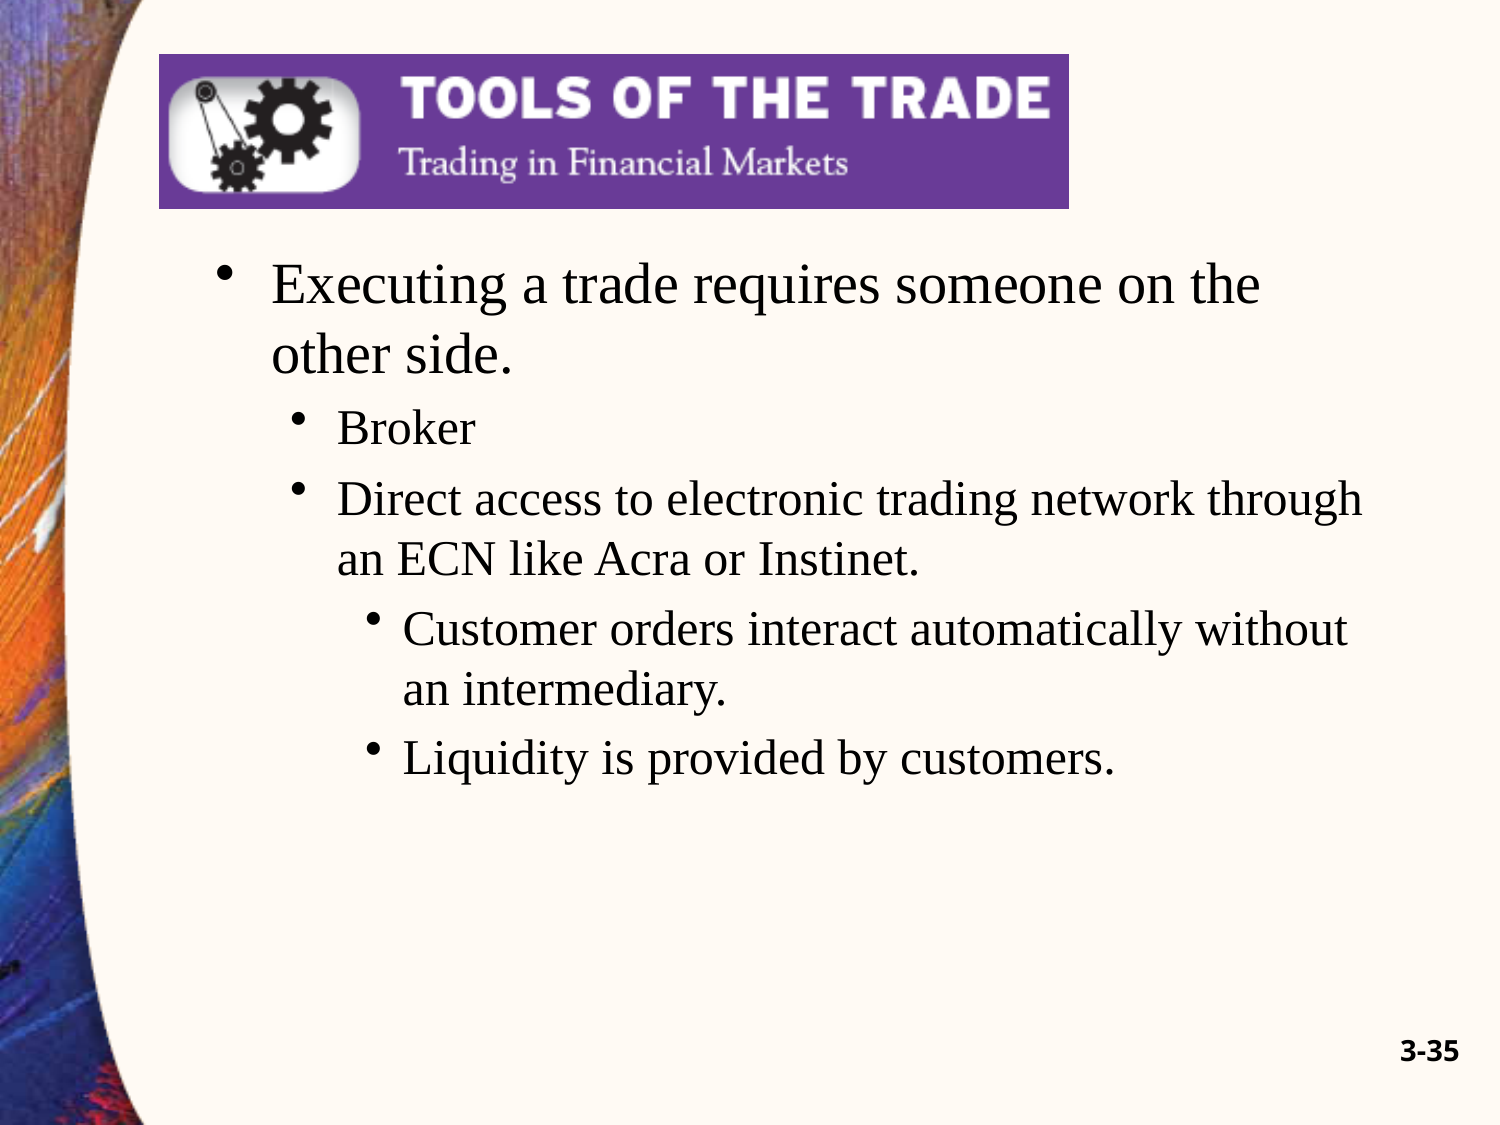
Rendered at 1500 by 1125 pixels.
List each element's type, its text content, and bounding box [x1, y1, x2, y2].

list Executing a trade requires someone on the other side. Broker Direct access to electronic trading network through an ECN like Acra or Instinet. Customer orders interact automatically without an intermediary. Liquidity is provided by customers. [200, 237, 1400, 868]
picture [0, 0, 1500, 1125]
slide_number 3-35 [1124, 1024, 1476, 1104]
